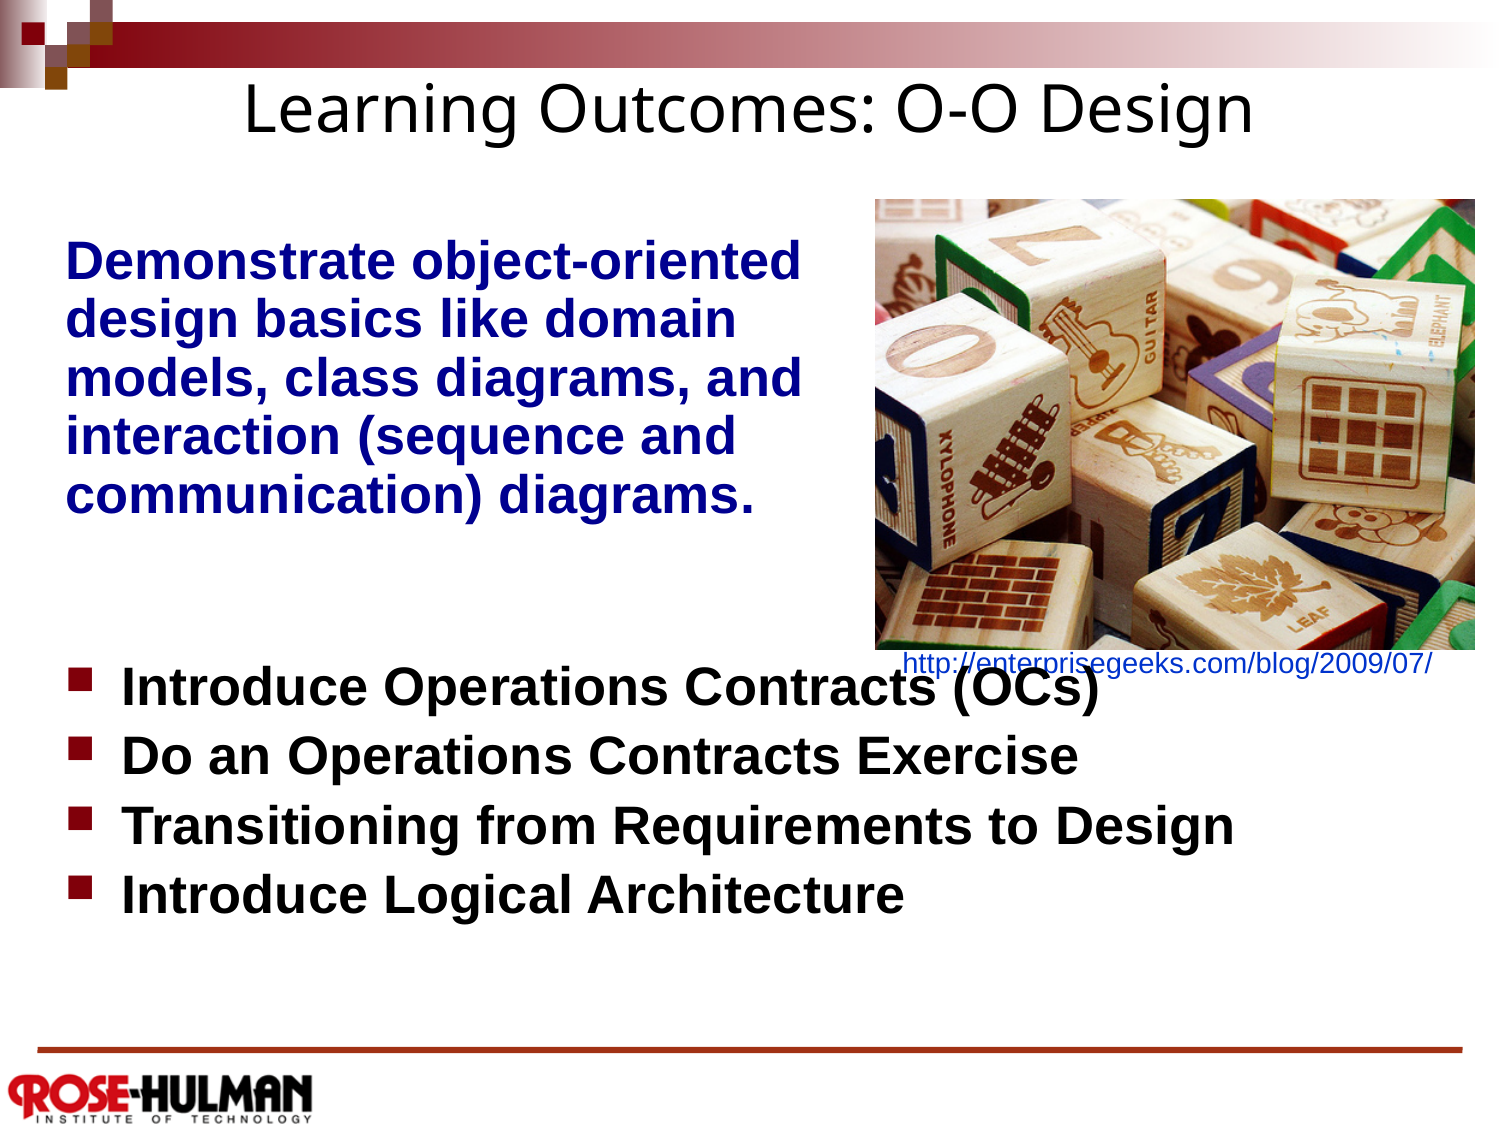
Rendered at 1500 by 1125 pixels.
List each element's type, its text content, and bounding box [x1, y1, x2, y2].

title Learning Outcomes: O-O Design [0, 62, 1500, 151]
list Demonstrate object-oriented design basics like domain models, class diagrams, and interaction (sequence and communication) diagrams. Introduce Operations Contracts (OCs) Do an Operations Contracts Exercise Transitioning from Requirements to Design Introduce Logical Architecture [49, 224, 1363, 1051]
picture [0, 1071, 325, 1125]
text_box http://enterprisegeeks.com/blog/2009/07/ [1363, 660, 1463, 688]
picture [874, 199, 1476, 651]
